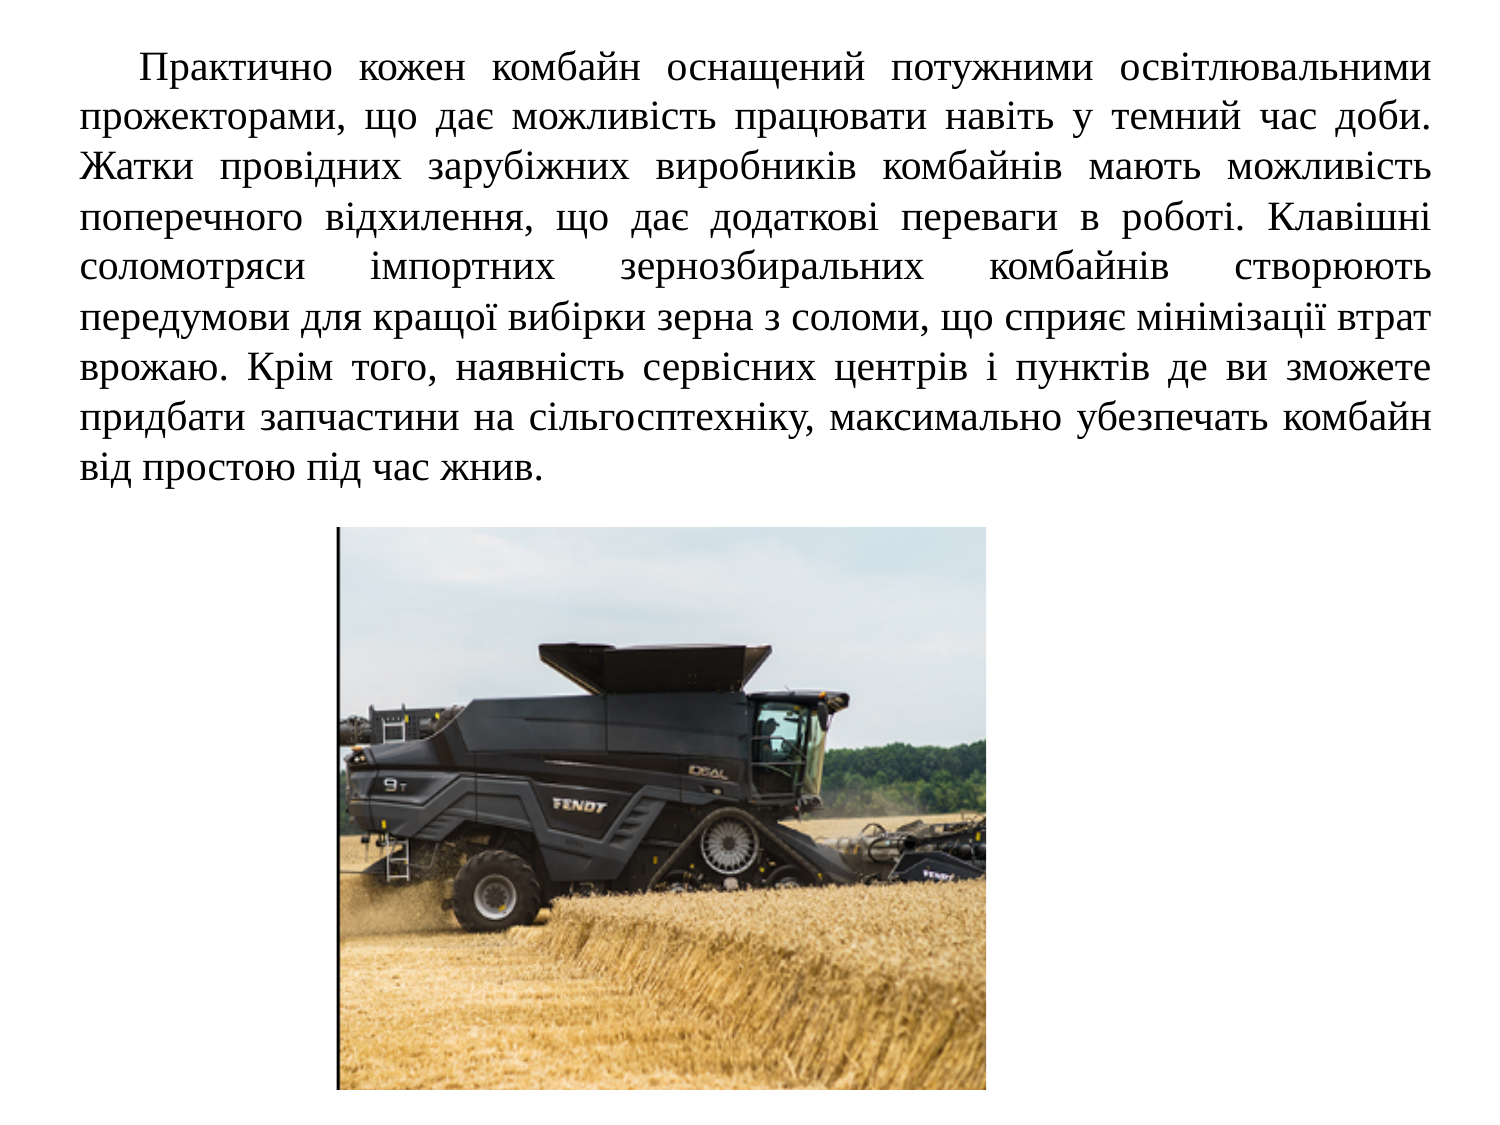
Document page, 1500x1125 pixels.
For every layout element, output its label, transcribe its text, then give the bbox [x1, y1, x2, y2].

picture [336, 526, 987, 1090]
text_box Практично кожен комбайн оснащений потужними освітлювальними прожекторами, що дає можливість працювати навіть у темний час доби. Жатки провідних зарубіжних виробників комбайнів мають можливість поперечного відхилення, що дає додаткові переваги в роботі. Клавішні соломотряси імпортних зернозбиральних комбайнів створюють передумови для кращої вибірки зерна з соломи, що сприяє мінімізації втрат врожаю. Крім того, наявність сервісних центрів і пунктів де ви зможете придбати запчастини на сільгосптехніку, максимально убезпечать комбайн від простою під час жнив. [64, 30, 1447, 496]
